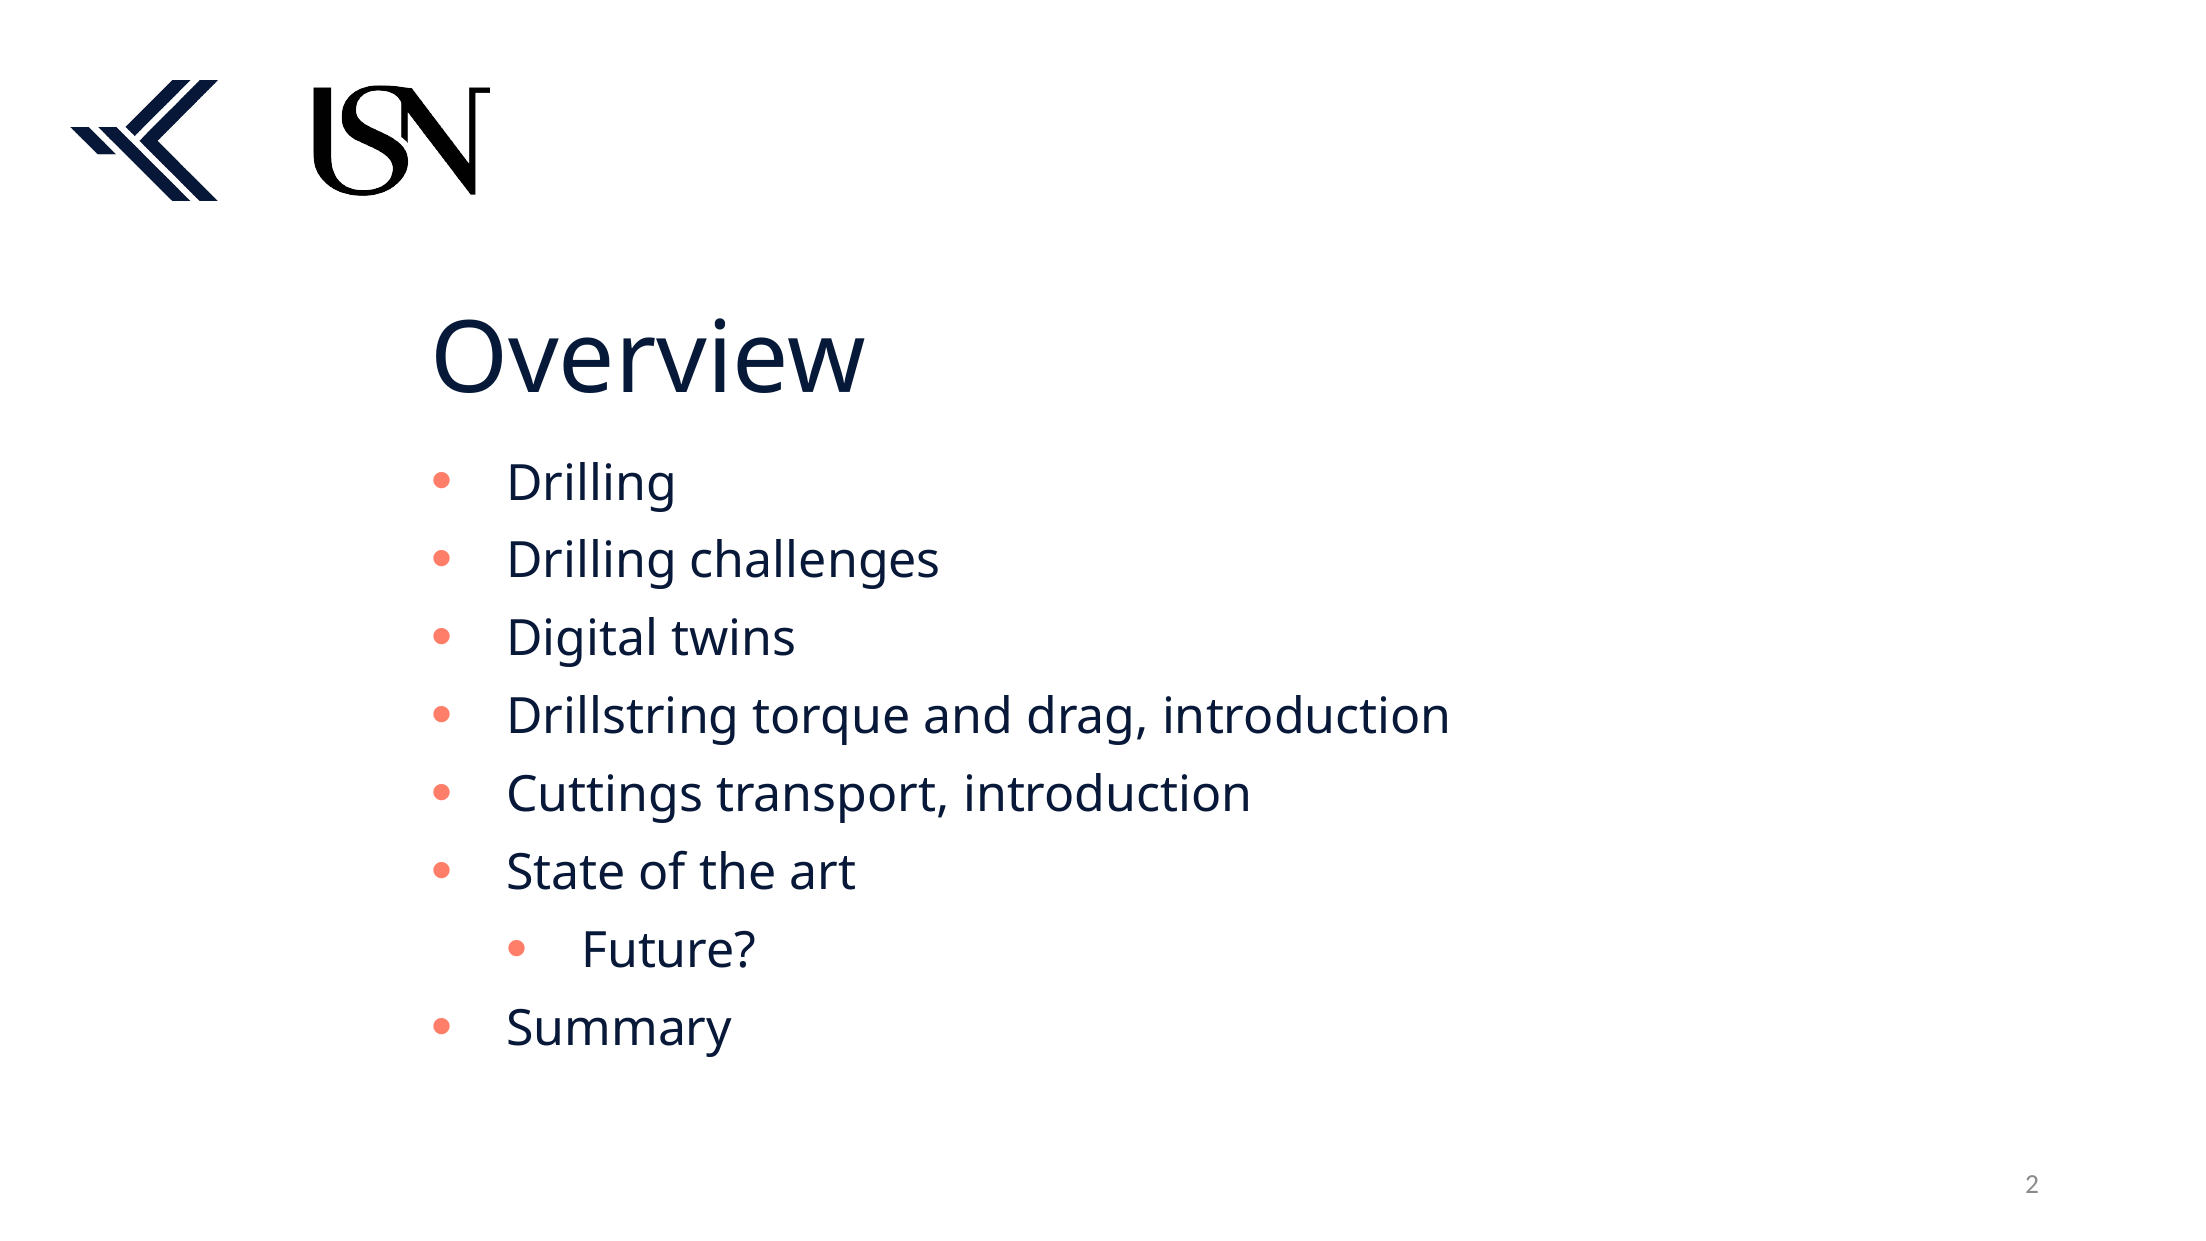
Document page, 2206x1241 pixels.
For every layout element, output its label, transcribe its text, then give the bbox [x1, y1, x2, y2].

slide_number 2 [1557, 1149, 2055, 1216]
text_box Drilling Drilling challenges Digital twins Drillstring torque and drag, introduction Cuttings transport, introduction State of the art Future? Summary [421, 423, 2060, 1064]
picture [70, 80, 218, 201]
picture [247, 19, 542, 262]
text_box Overview [421, 307, 1822, 420]
